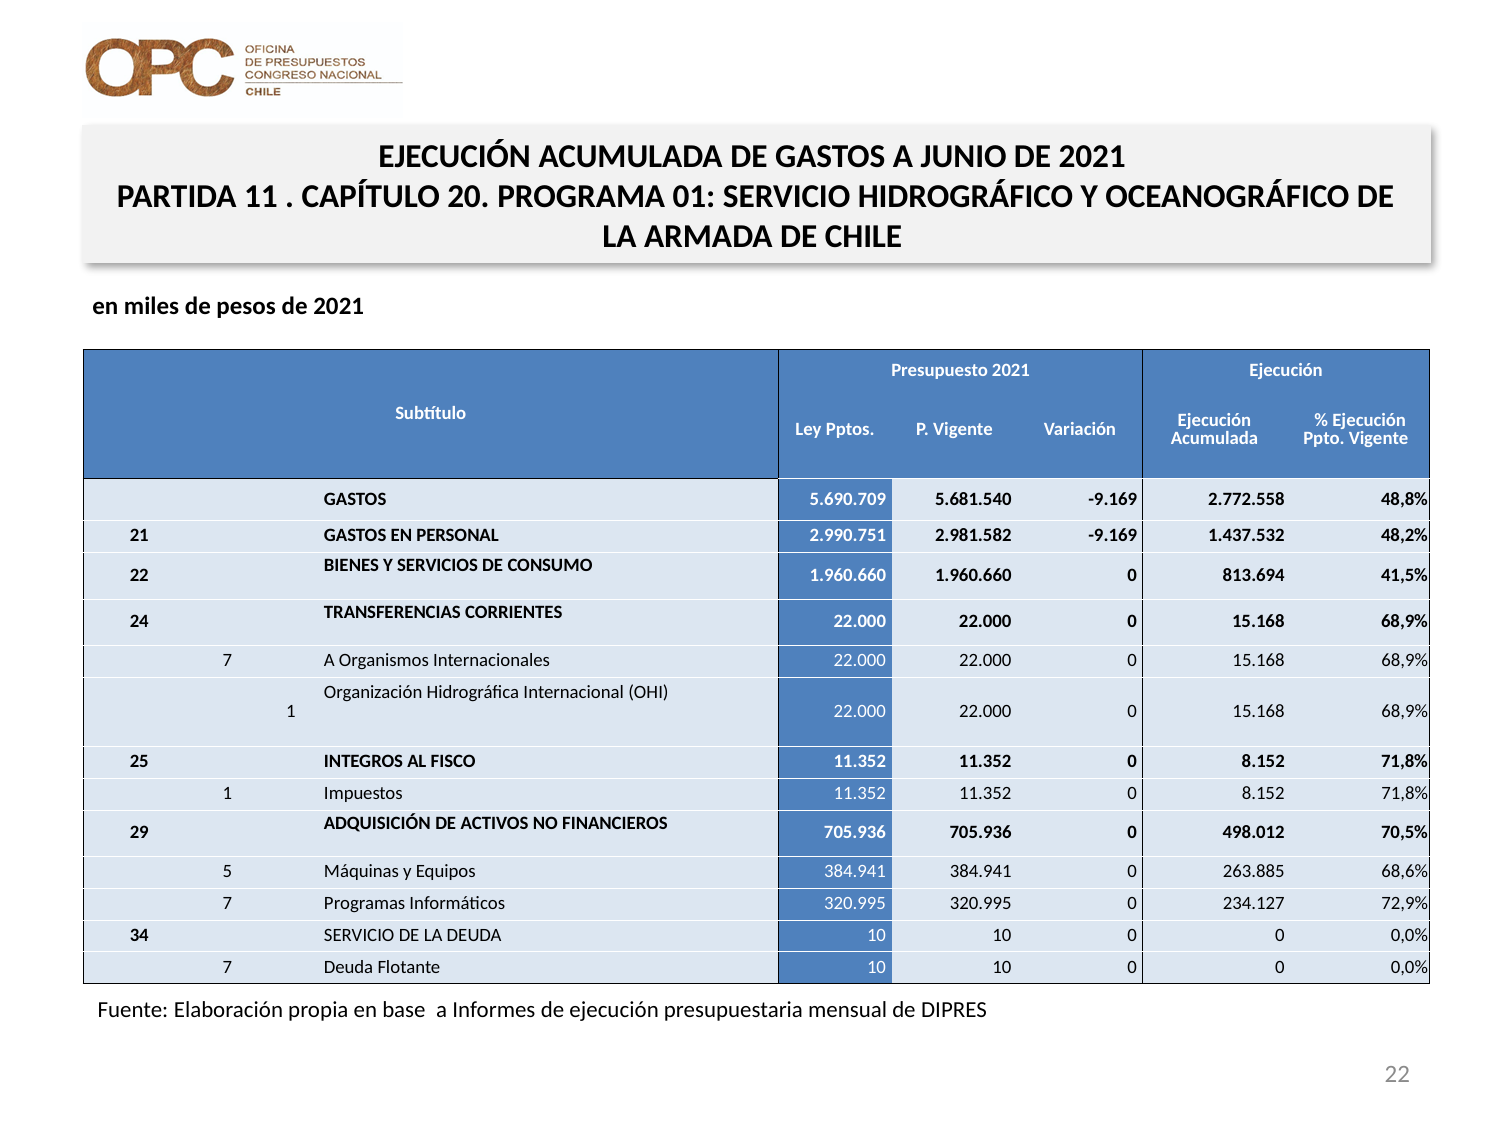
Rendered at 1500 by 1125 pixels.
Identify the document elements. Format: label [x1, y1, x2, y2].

table_header [1143, 350, 1429, 382]
table_cell [1143, 779, 1429, 810]
table_cell [1143, 382, 1429, 478]
table_cell [779, 479, 1142, 520]
table_cell [779, 678, 1142, 746]
table_cell [84, 779, 778, 810]
table_cell [1143, 811, 1429, 856]
table_cell [84, 479, 778, 520]
table_cell [1143, 921, 1429, 951]
table_cell [1143, 747, 1429, 778]
table_header [779, 350, 1142, 382]
table_cell [1143, 678, 1429, 746]
table_cell [84, 747, 778, 778]
table_cell [84, 678, 778, 746]
table_cell [779, 811, 1142, 856]
table_cell [84, 521, 778, 552]
table_cell [1143, 521, 1429, 552]
table_cell [779, 779, 1142, 810]
table_cell [779, 921, 1142, 951]
table_header [84, 350, 778, 478]
table_cell [779, 382, 1142, 478]
table_cell [84, 889, 778, 920]
table_cell [1143, 646, 1429, 677]
table_cell [1143, 952, 1429, 983]
footer [83, 986, 1265, 1047]
table_cell [1143, 889, 1429, 920]
table_cell [84, 921, 778, 951]
table_cell [779, 889, 1142, 920]
table_cell [84, 646, 778, 677]
table_cell [84, 553, 778, 599]
table_cell [84, 600, 778, 645]
table_cell [84, 857, 778, 888]
table_cell [84, 952, 778, 983]
table_cell [84, 811, 778, 856]
table_cell [1143, 553, 1429, 599]
table_cell [779, 952, 1142, 983]
table_cell [1143, 479, 1429, 520]
text_box [77, 282, 1401, 333]
table_cell [779, 857, 1142, 888]
table_cell [779, 553, 1142, 599]
table_cell [779, 646, 1142, 677]
slide_number [1074, 1042, 1425, 1103]
table_cell [779, 747, 1142, 778]
table_cell [779, 600, 1142, 645]
picture [82, 22, 403, 118]
table_cell [779, 521, 1142, 552]
table_cell [1143, 857, 1429, 888]
table_cell [1143, 600, 1429, 645]
text_box [82, 126, 1430, 262]
